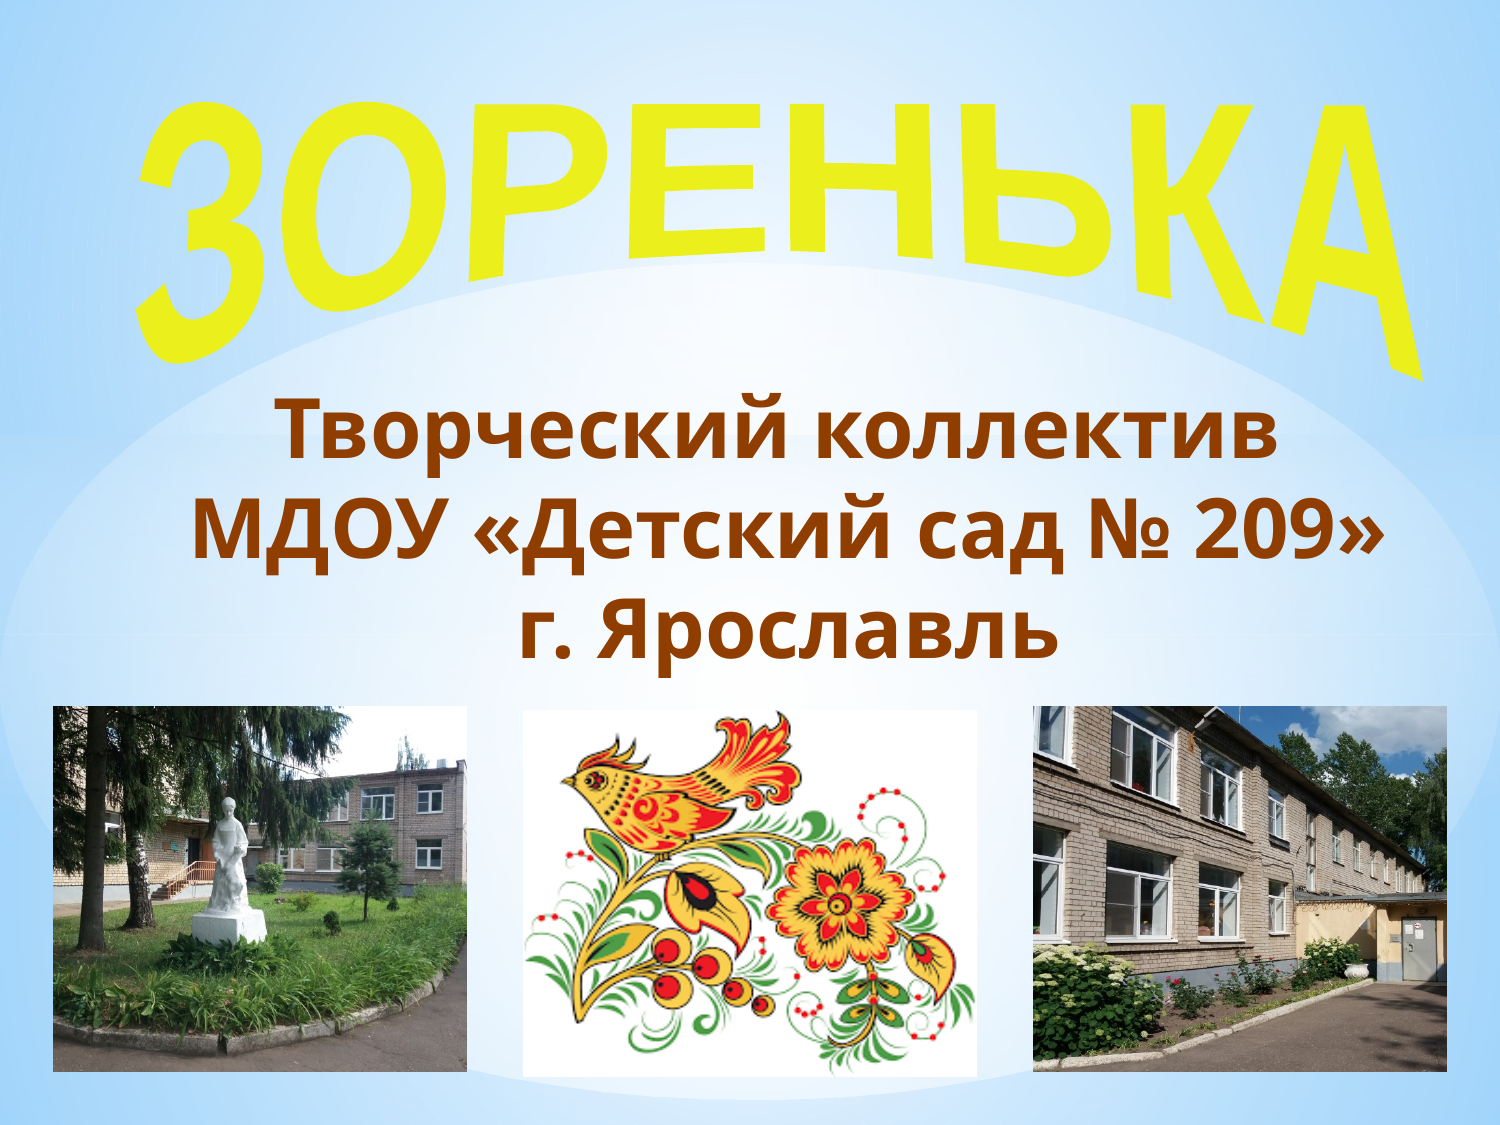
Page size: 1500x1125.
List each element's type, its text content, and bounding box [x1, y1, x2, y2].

picture [523, 710, 977, 1078]
picture [1033, 706, 1447, 1072]
picture [52, 706, 467, 1072]
title Творческий коллектив МДОУ «Детский сад № 209» г. Ярославль [135, 367, 1411, 734]
